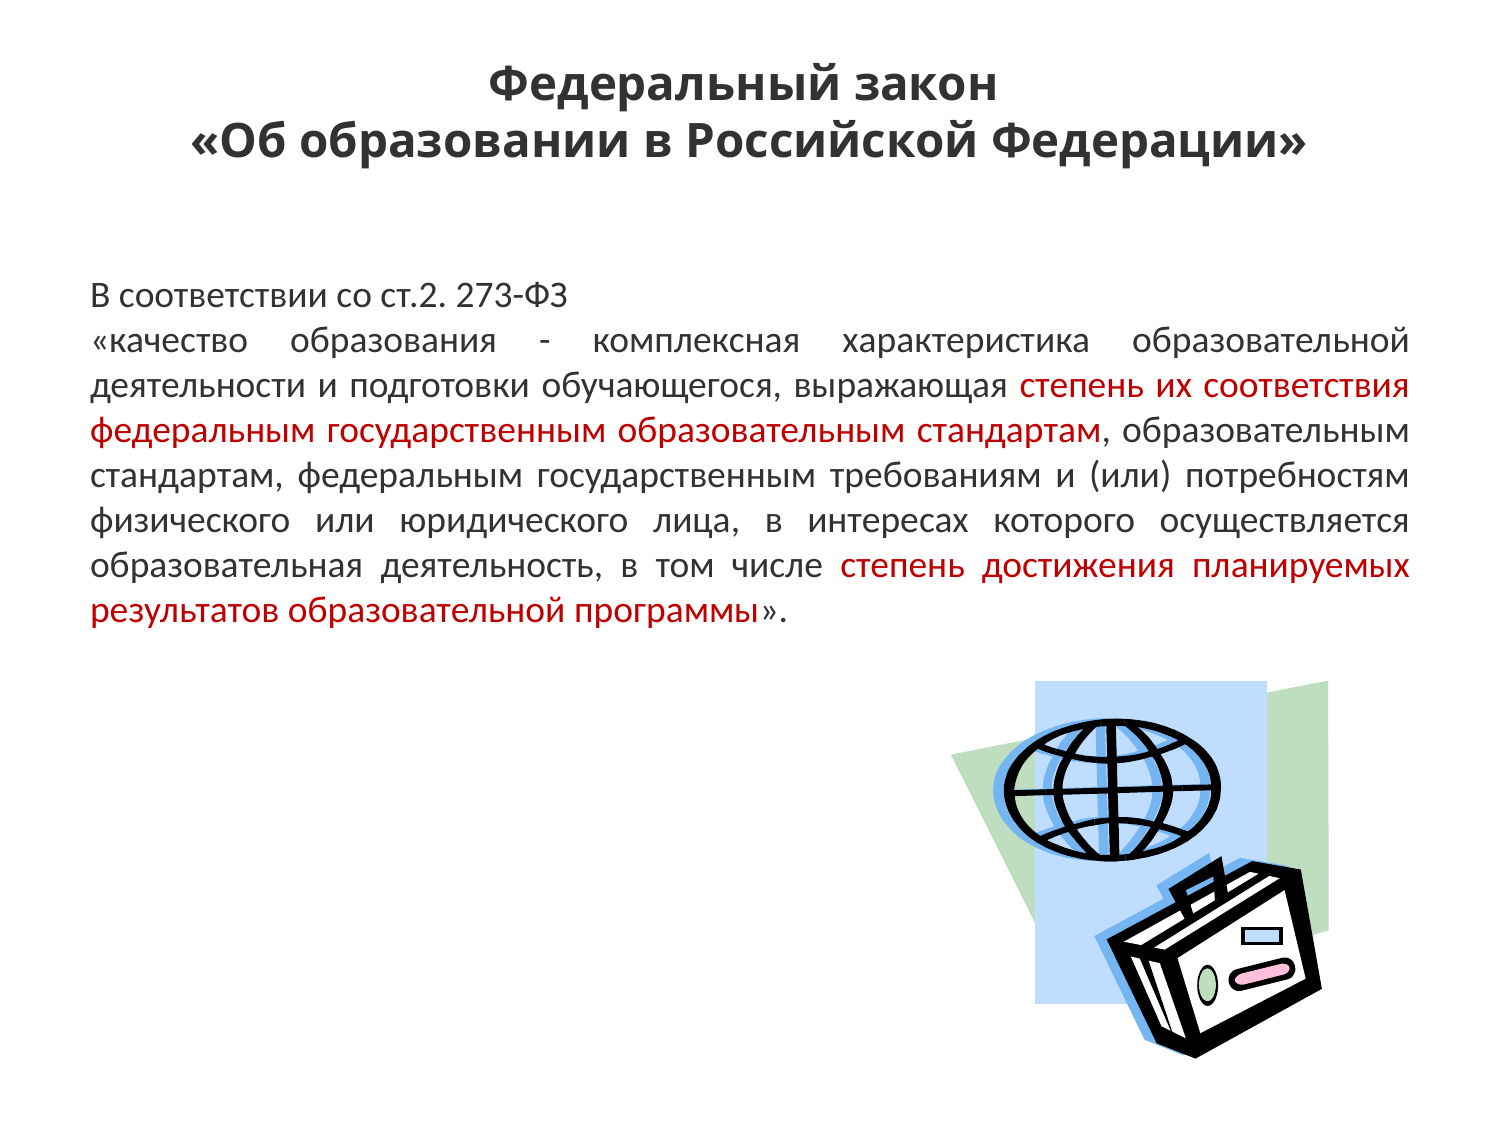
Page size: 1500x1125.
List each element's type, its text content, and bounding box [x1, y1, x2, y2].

list В соответствии со ст.2. 273-ФЗ «качество образования - комплексная характеристика образовательной деятельности и подготовки обучающегося, выражающая степень их соответствия федеральным государственным образовательным стандартам, образовательным стандартам, федеральным государственным требованиям и (или) потребностям физического или юридического лица, в интересах которого осуществляется образовательная деятельность, в том числе степень достижения планируемых результатов образовательной программы». [75, 262, 1425, 1005]
picture [950, 680, 1330, 1059]
title Федеральный закон «Об образовании в Российской Федерации» [75, 45, 1425, 233]
